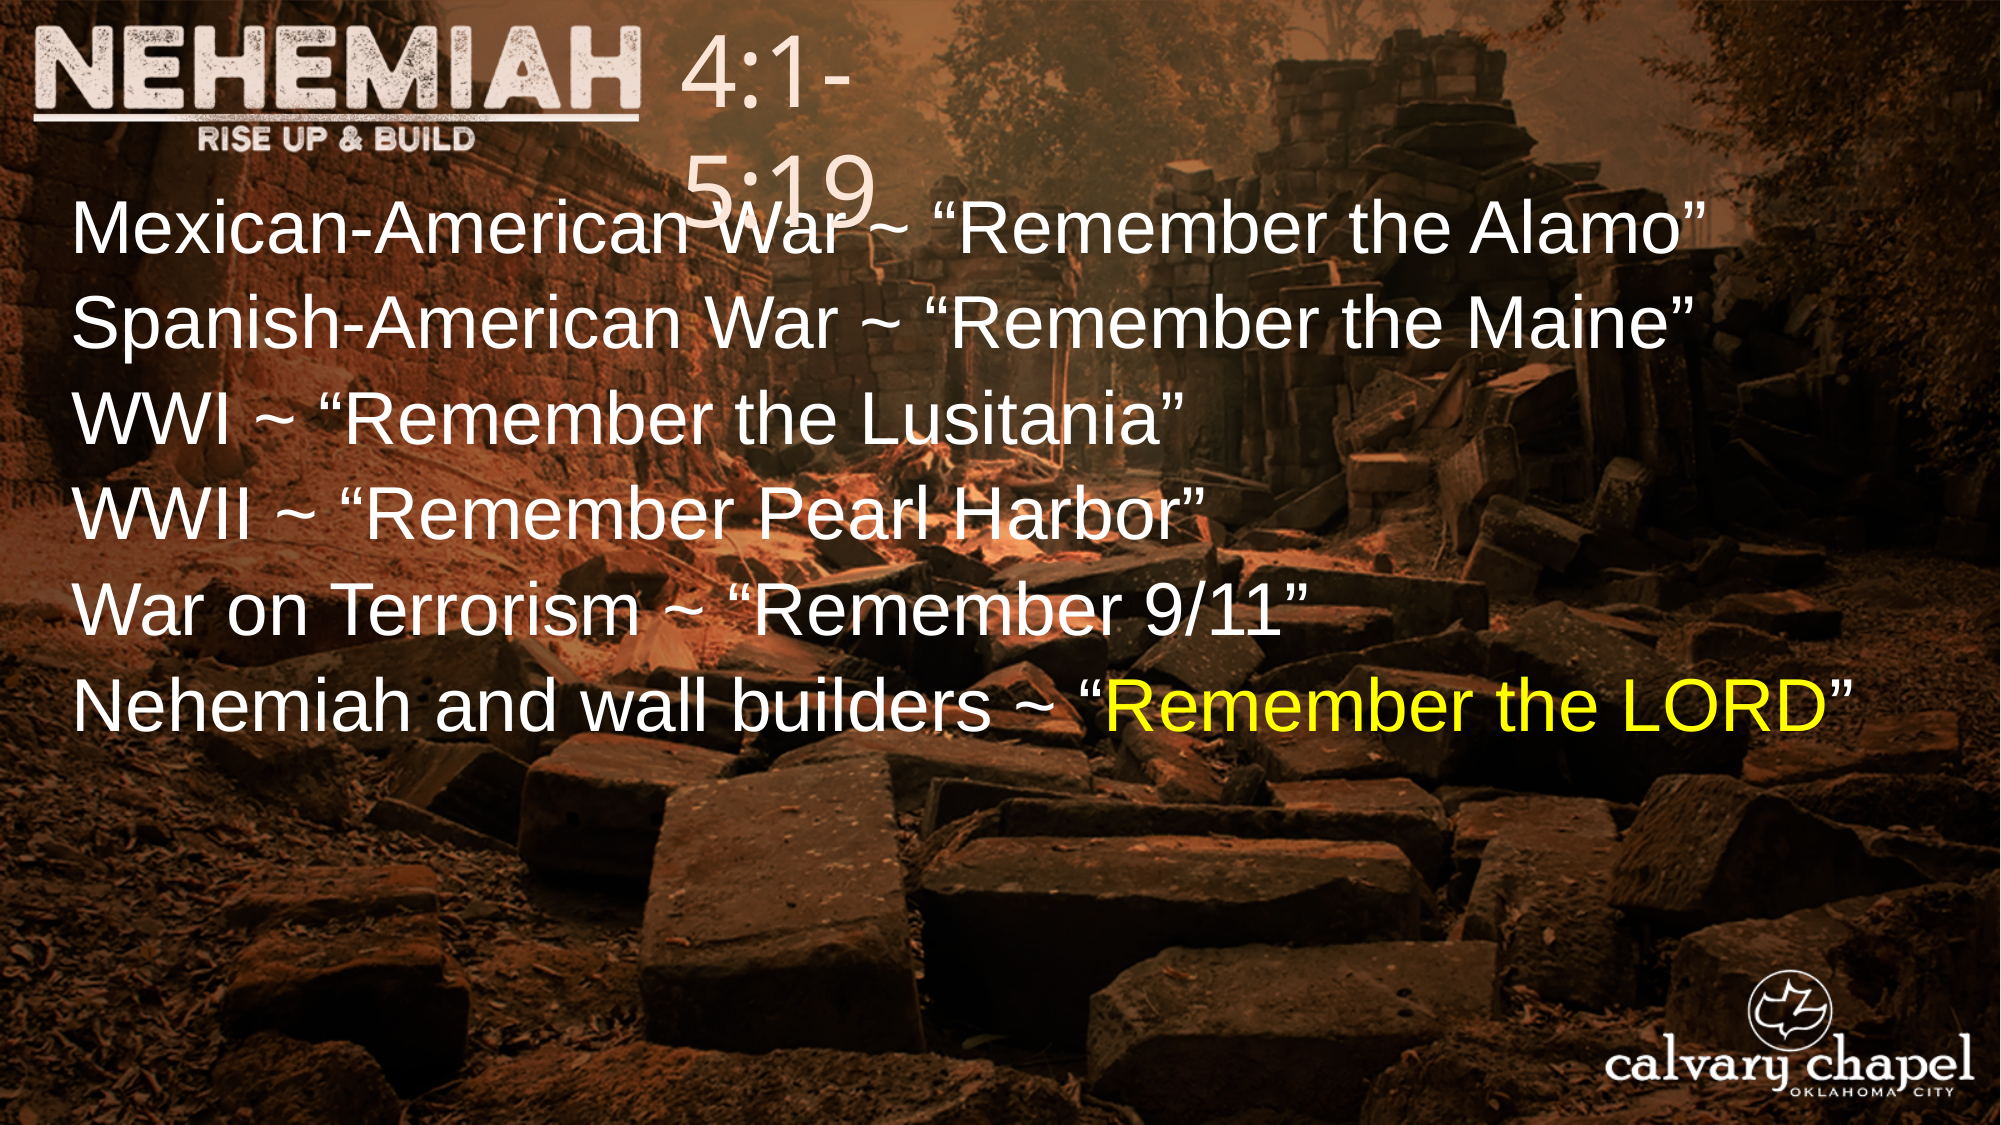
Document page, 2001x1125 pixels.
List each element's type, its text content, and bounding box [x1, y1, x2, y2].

text_box 4:1-5:19 [665, 0, 1026, 255]
text_box Mexican-American War ~ “Remember the Alamo” [55, 171, 1946, 276]
text_box WWII ~ “Remember Pearl Harbor” [56, 457, 1947, 553]
text_box War on Terrorism ~ “Remember 9/11” [56, 553, 1947, 648]
text_box Spanish-American War ~ “Remember the Maine” [56, 266, 1946, 362]
text_box Nehemiah and wall builders ~ “Remember the LORD” [56, 648, 1947, 754]
picture [0, 0, 2001, 1125]
text_box WWI ~ “Remember the Lusitania” [56, 362, 1946, 457]
